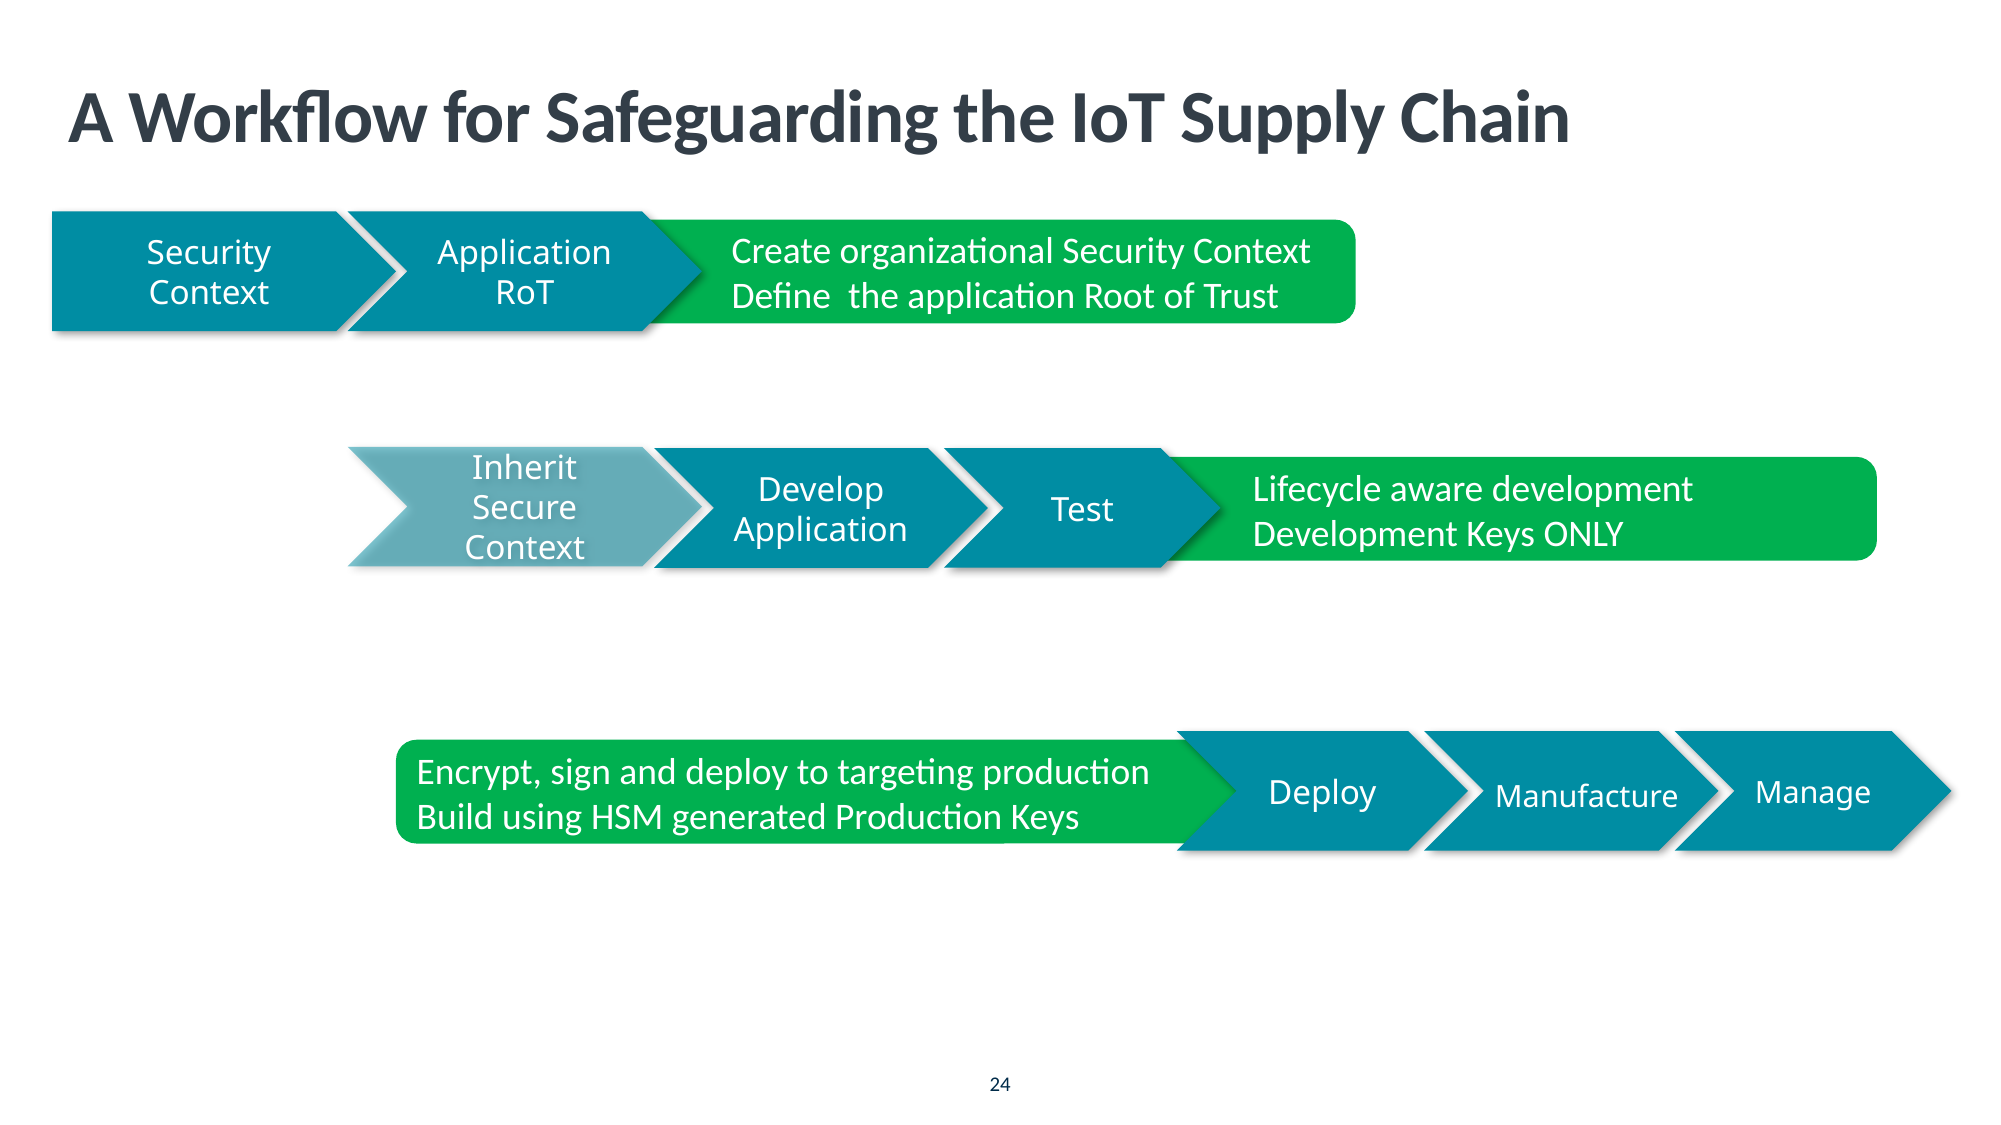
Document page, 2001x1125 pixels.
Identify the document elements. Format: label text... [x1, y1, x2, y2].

text_box [46, 62, 1561, 181]
text_box Lifecycle aware development Development Keys ONLY [1221, 455, 1878, 562]
text_box Encrypt, sign and deploy to targeting production Build using HSM generated Production Keys [394, 738, 1176, 845]
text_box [654, 448, 1221, 568]
title A Workflow for Safeguarding the IoT Supply Chain [68, 48, 1932, 158]
text_box Create organizational Security Context Define the application Root of Trust [659, 218, 1357, 325]
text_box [1176, 731, 1952, 851]
text_box Application RoT [345, 210, 704, 333]
text_box Security Context [50, 210, 398, 333]
text_box Inherit Secure Context [345, 445, 654, 568]
